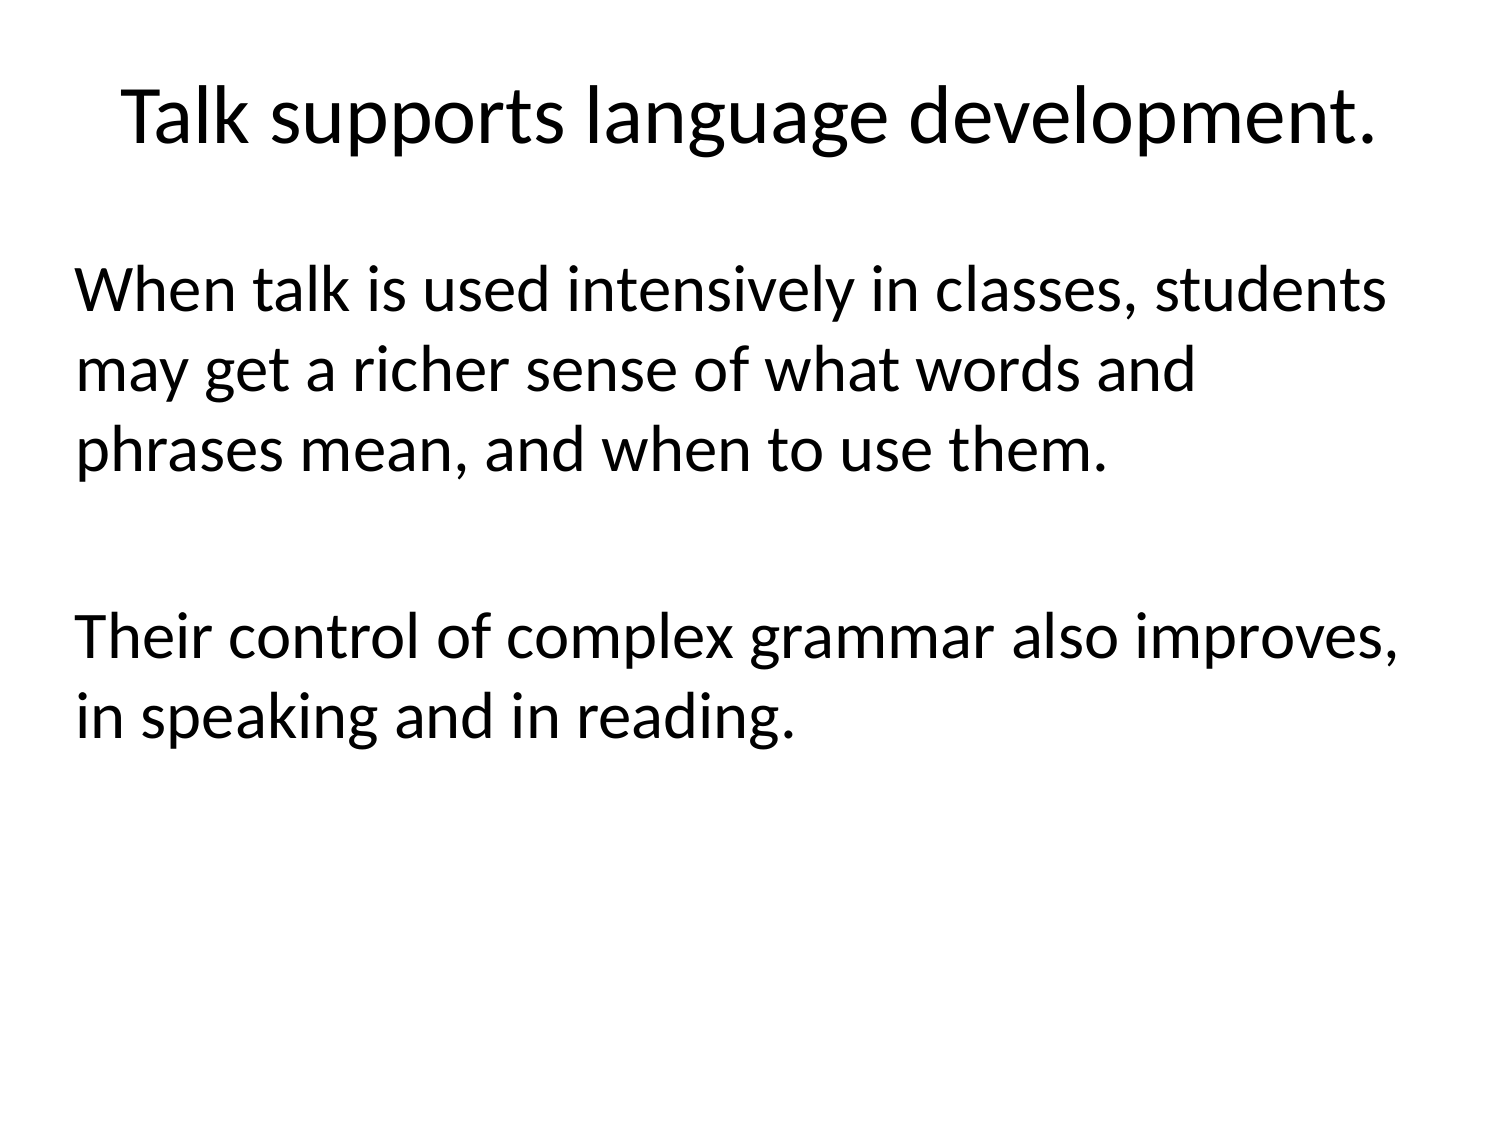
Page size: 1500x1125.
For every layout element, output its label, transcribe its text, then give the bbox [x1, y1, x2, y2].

text_box Talk supports language development. [0, 53, 1500, 168]
list When talk is used intensively in classes, students may get a richer sense of what words and phrases mean, and when to use them. Their control of complex grammar also improves, in speaking and in reading. [53, 237, 1420, 891]
